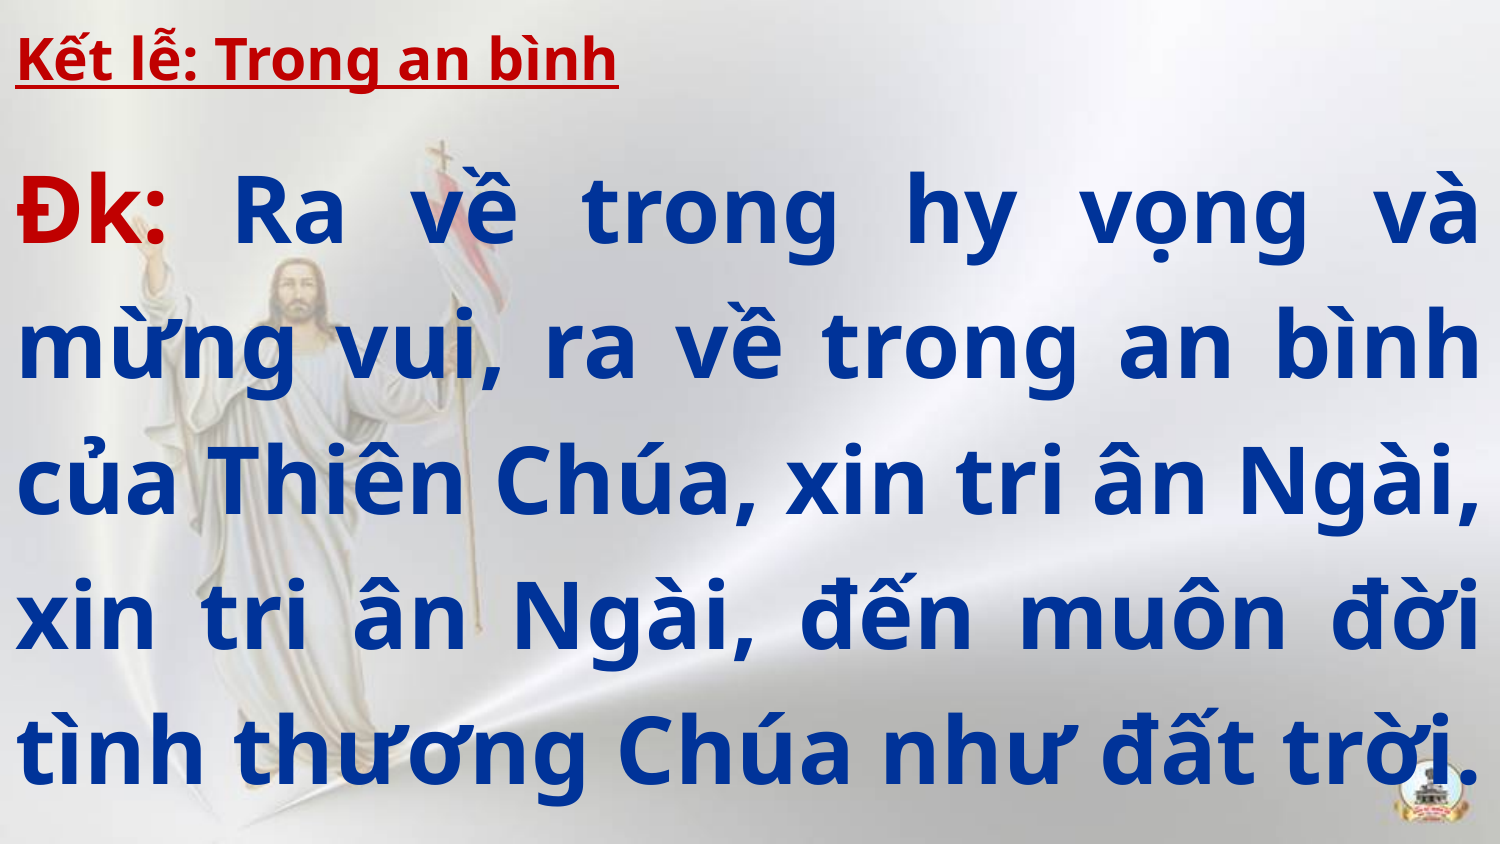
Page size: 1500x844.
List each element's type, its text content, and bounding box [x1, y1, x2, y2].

subtitle Kết lễ: Trong an bình Đk: Ra về trong hy vọng và mừng vui, ra về trong an bình của Thiên Chúa, xin tri ân Ngài, xin tri ân Ngài, đến muôn đời tình thương Chúa như đất trời. [0, 0, 1500, 844]
